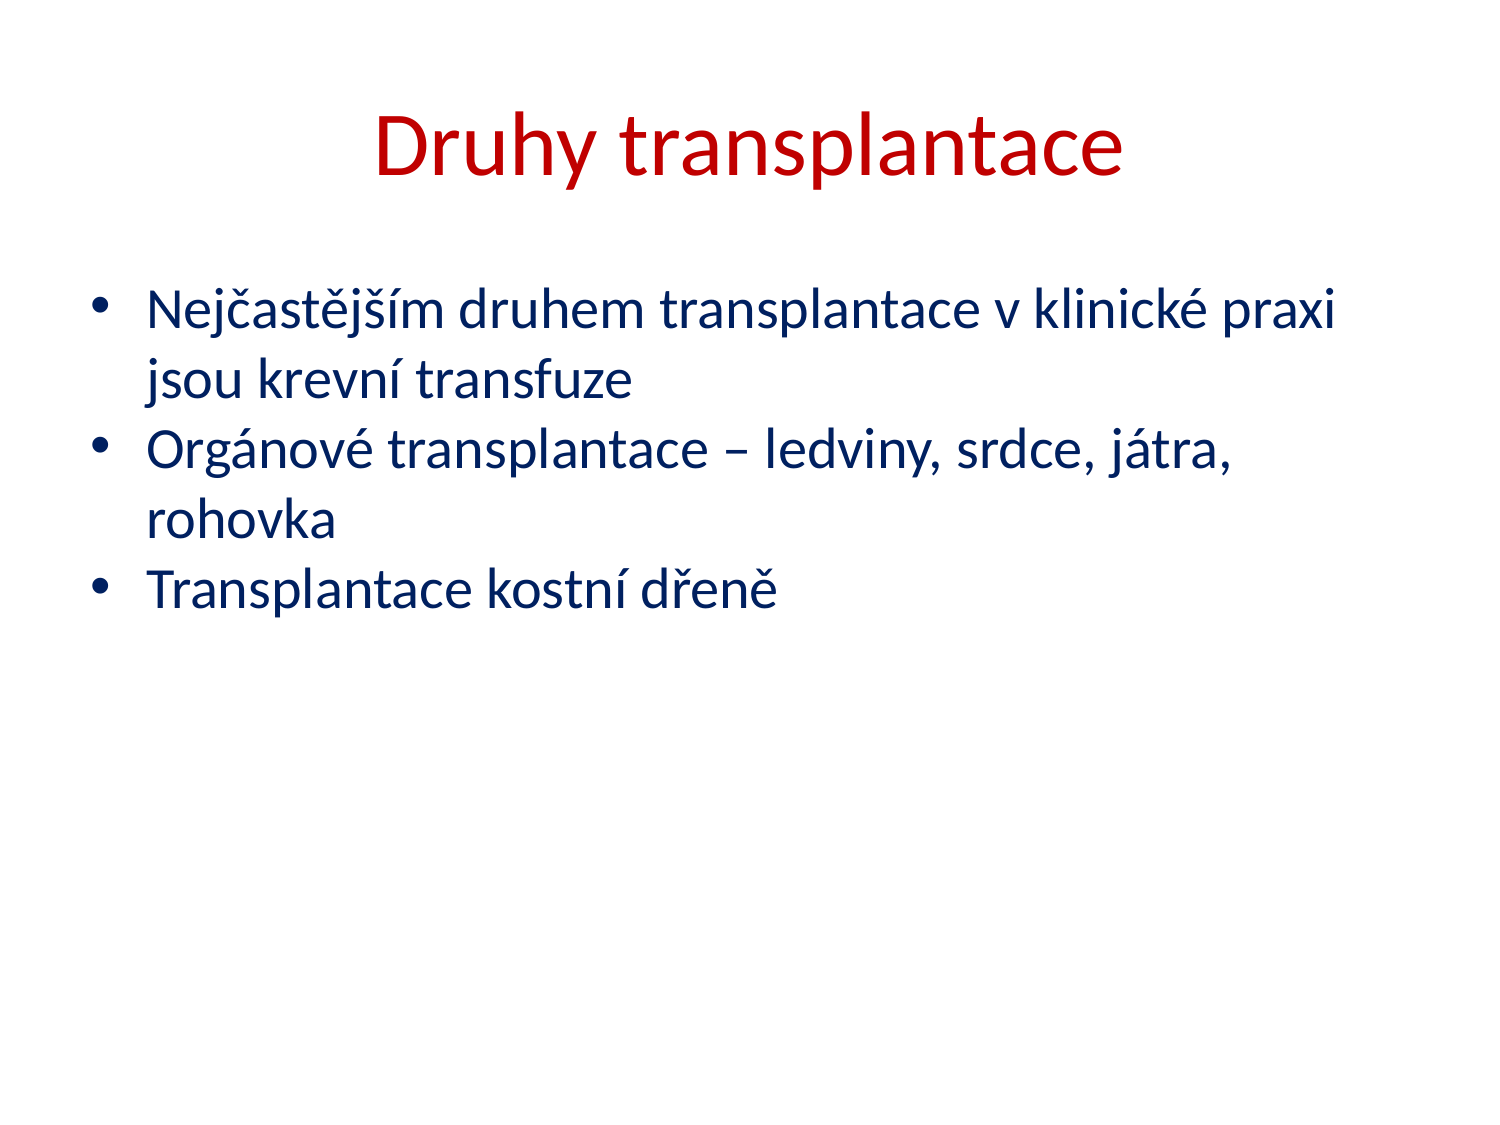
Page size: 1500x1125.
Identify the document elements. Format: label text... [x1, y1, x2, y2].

title Druhy transplantace [75, 45, 1425, 233]
list Nejčastějším druhem transplantace v klinické praxi jsou krevní transfuze Orgánové transplantace – ledviny, srdce, játra, rohovka Transplantace kostní dřeně [75, 262, 1425, 1005]
